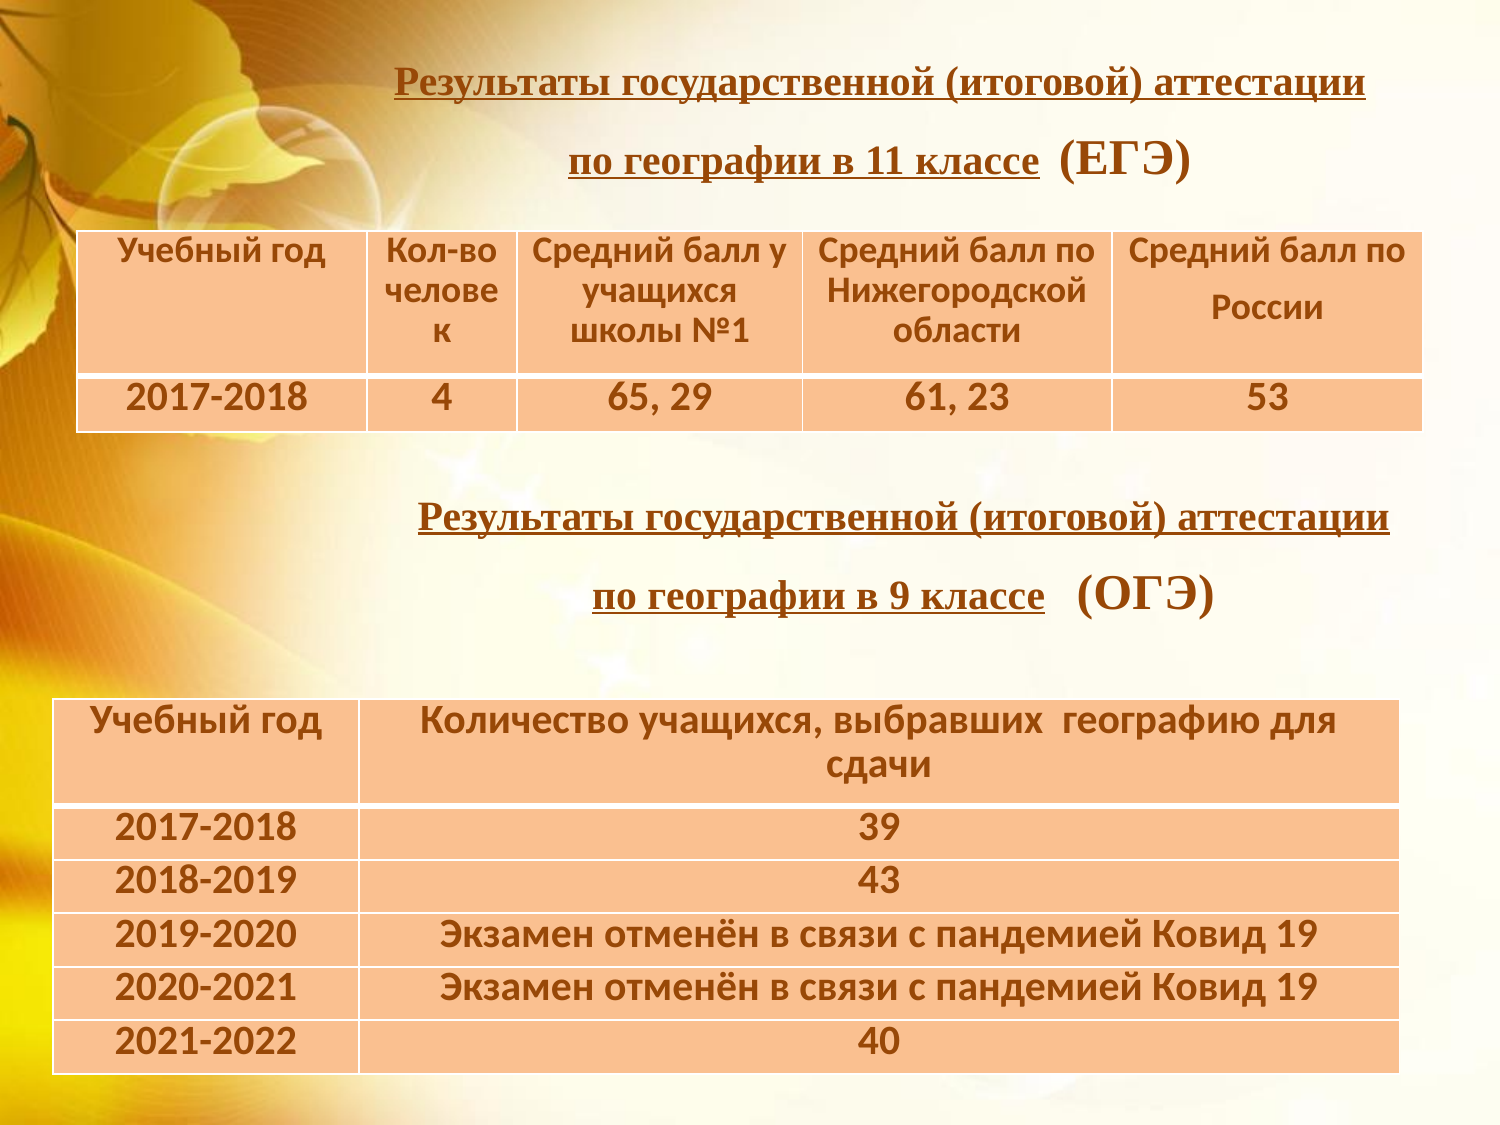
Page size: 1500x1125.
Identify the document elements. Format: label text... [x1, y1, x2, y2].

table_cell Экзамен отменён в связи с пандемией Ковид 19 [360, 968, 1399, 1019]
table_cell 65, 29 [518, 379, 802, 415]
text_box Результаты государственной (итоговой) аттестации по географии в 11 классе (ЕГЭ) [336, 42, 1424, 192]
table_cell 2017-2018 [78, 379, 366, 431]
table_cell 40 [360, 1021, 1399, 1073]
table_cell 39 [360, 809, 1399, 859]
table_cell 2019-2020 [54, 914, 358, 966]
picture [0, 0, 1500, 1125]
table_header Средний балл по России [1113, 232, 1422, 373]
table_header Количество учащихся, выбравших географию для сдачи [360, 700, 1399, 803]
table_cell 2017-2018 [54, 809, 358, 859]
table_header Учебный год [54, 700, 358, 803]
table_cell Экзамен отменён в связи с пандемией Ковид 19 [360, 914, 1399, 966]
table_cell 43 [360, 861, 1399, 912]
table_cell 61, 23 [803, 379, 1111, 415]
table_cell 2021-2022 [54, 1021, 358, 1073]
table_cell 53 [1113, 379, 1422, 415]
text_box Результаты государственной (итоговой) аттестации по географии в 9 классе (ОГЭ) [312, 415, 1495, 708]
table_header Кол-во человек [368, 232, 516, 373]
table_cell 4 [368, 379, 516, 415]
table_header Средний балл у учащихся школы №1 [518, 232, 802, 373]
table_cell 2018-2019 [54, 861, 358, 912]
table_header Средний балл по Нижегородской области [803, 232, 1111, 373]
table_header Учебный год [78, 232, 366, 373]
table_cell 2020-2021 [54, 968, 358, 1019]
